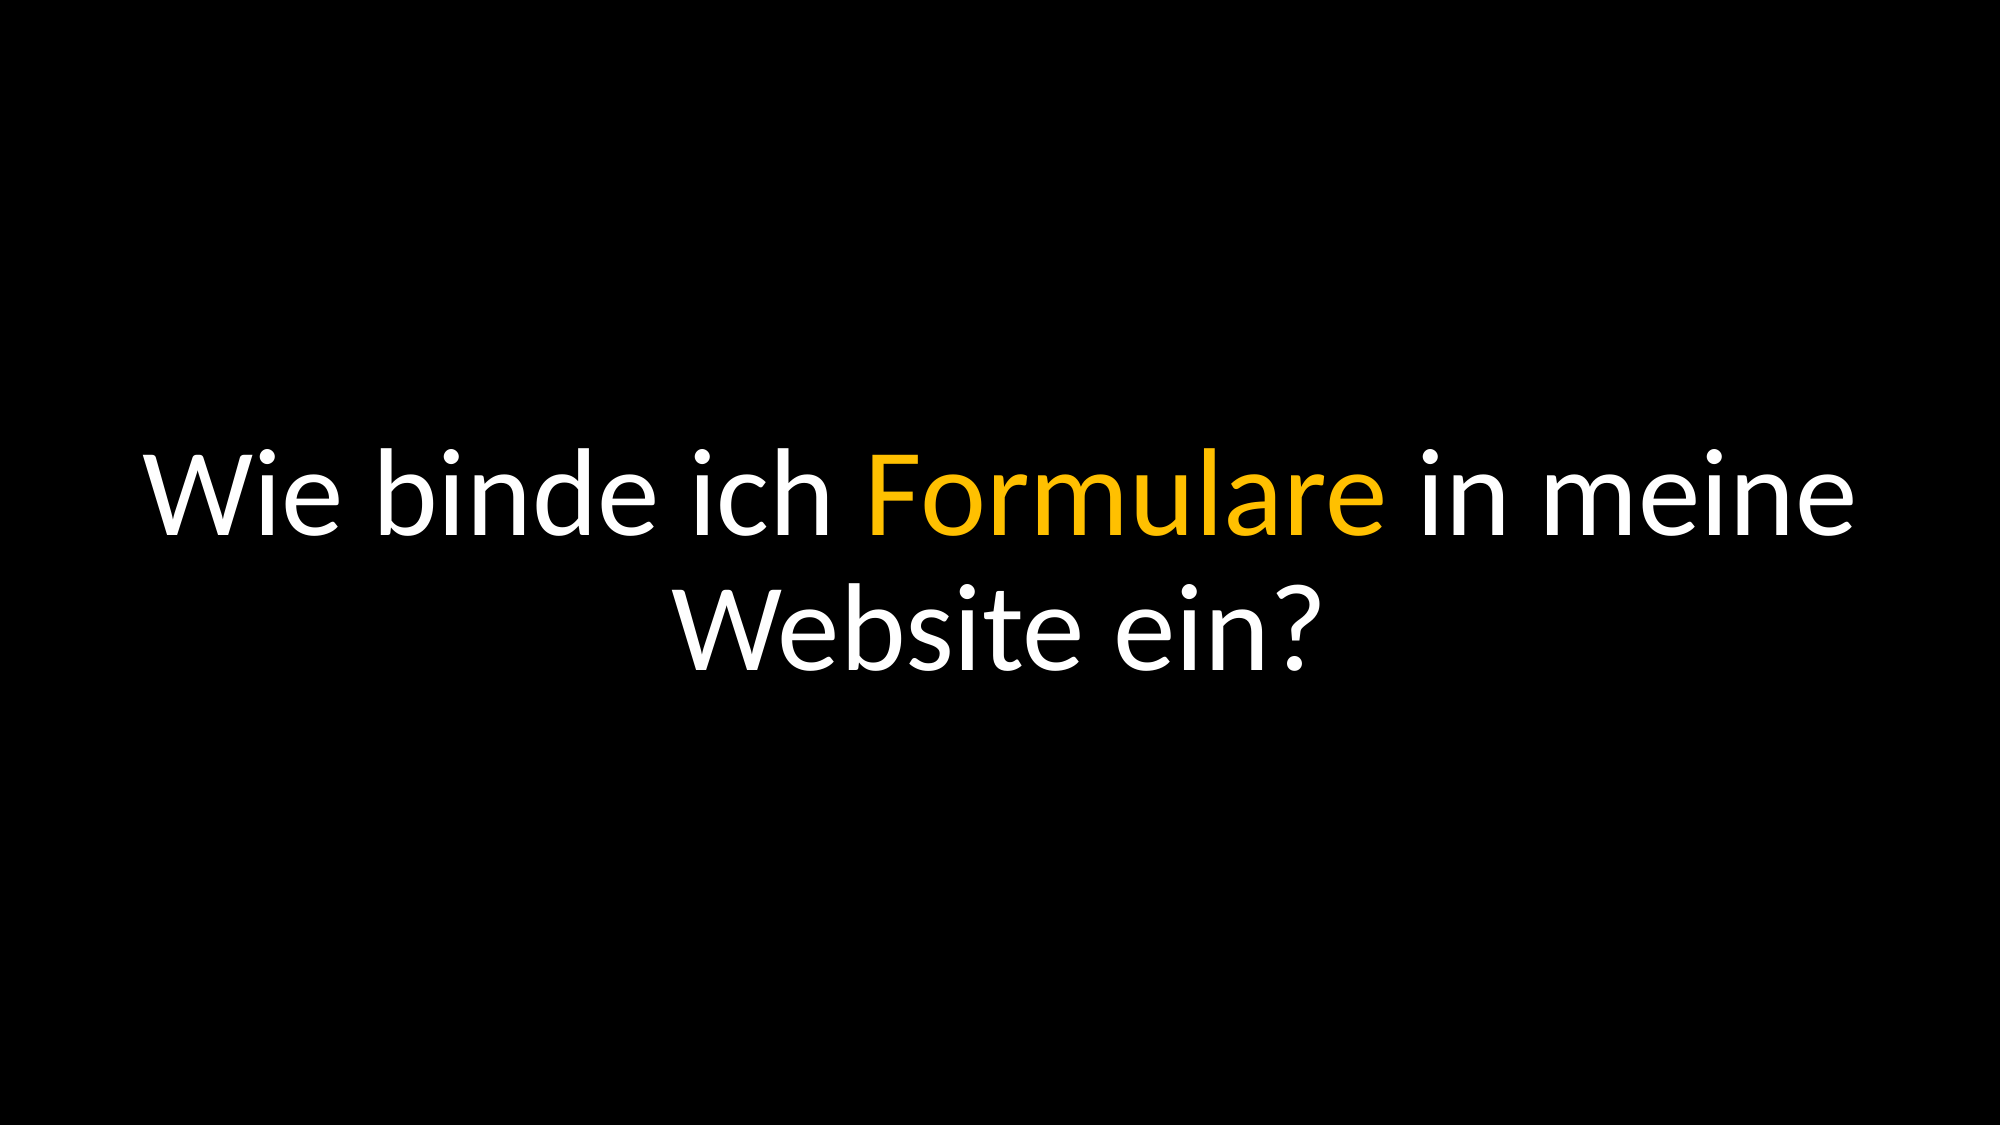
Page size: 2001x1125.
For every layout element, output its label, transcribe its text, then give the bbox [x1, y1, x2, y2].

list Wie binde ich Formulare in meine Website ein? [22, 167, 1978, 957]
